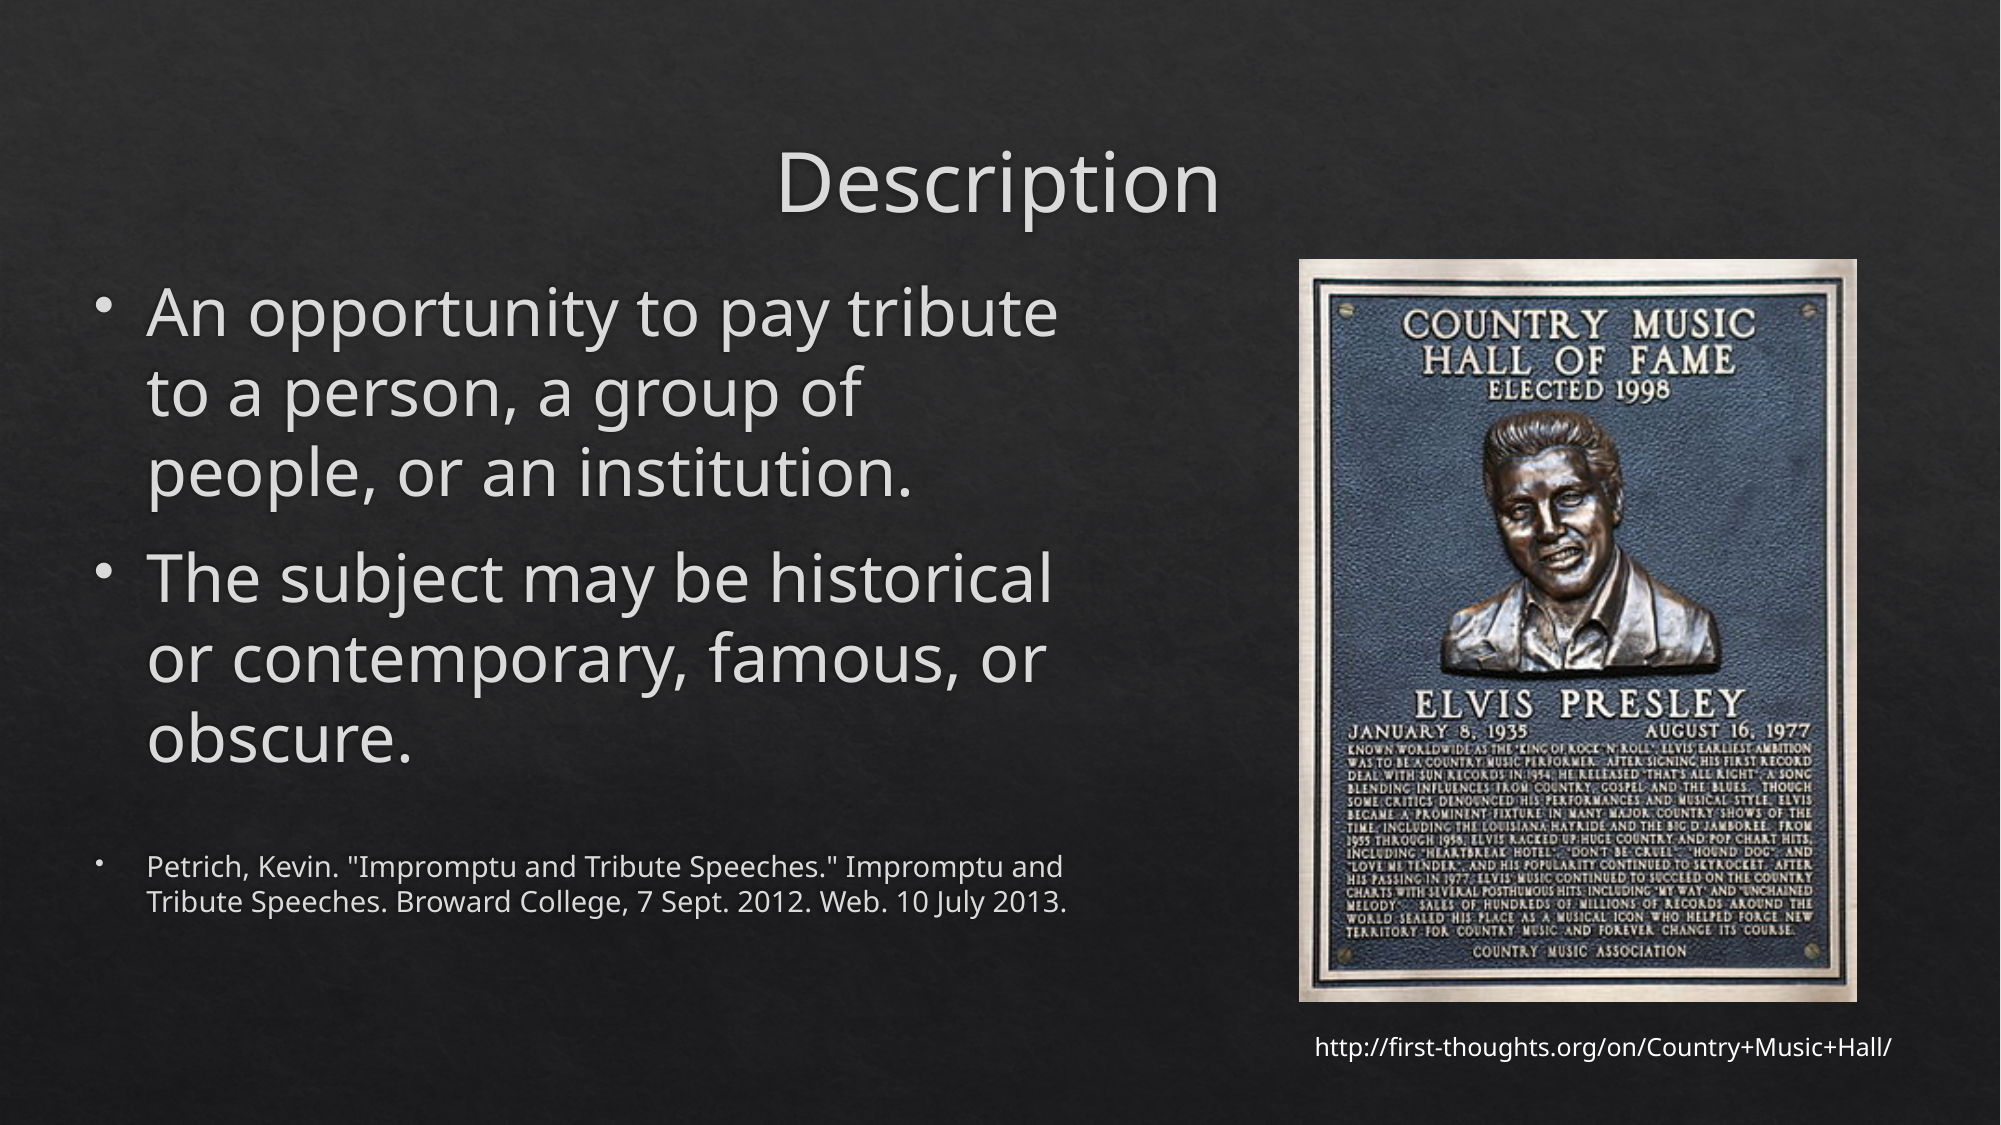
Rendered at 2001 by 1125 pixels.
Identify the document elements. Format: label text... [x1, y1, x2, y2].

title Description [149, 99, 1849, 260]
text_box http://first-thoughts.org/on/Country+Music+Hall/ [1299, 1024, 1917, 1070]
picture [1299, 258, 1858, 1002]
list An opportunity to pay tribute to a person, a group of people, or an institution. The subject may be historical or contemporary, famous, or obscure. Petrich, Kevin. "Impromptu and Tribute Speeches." Impromptu and Tribute Speeches. Broward College, 7 Sept. 2012. Web. 10 July 2013. [75, 262, 1097, 1088]
